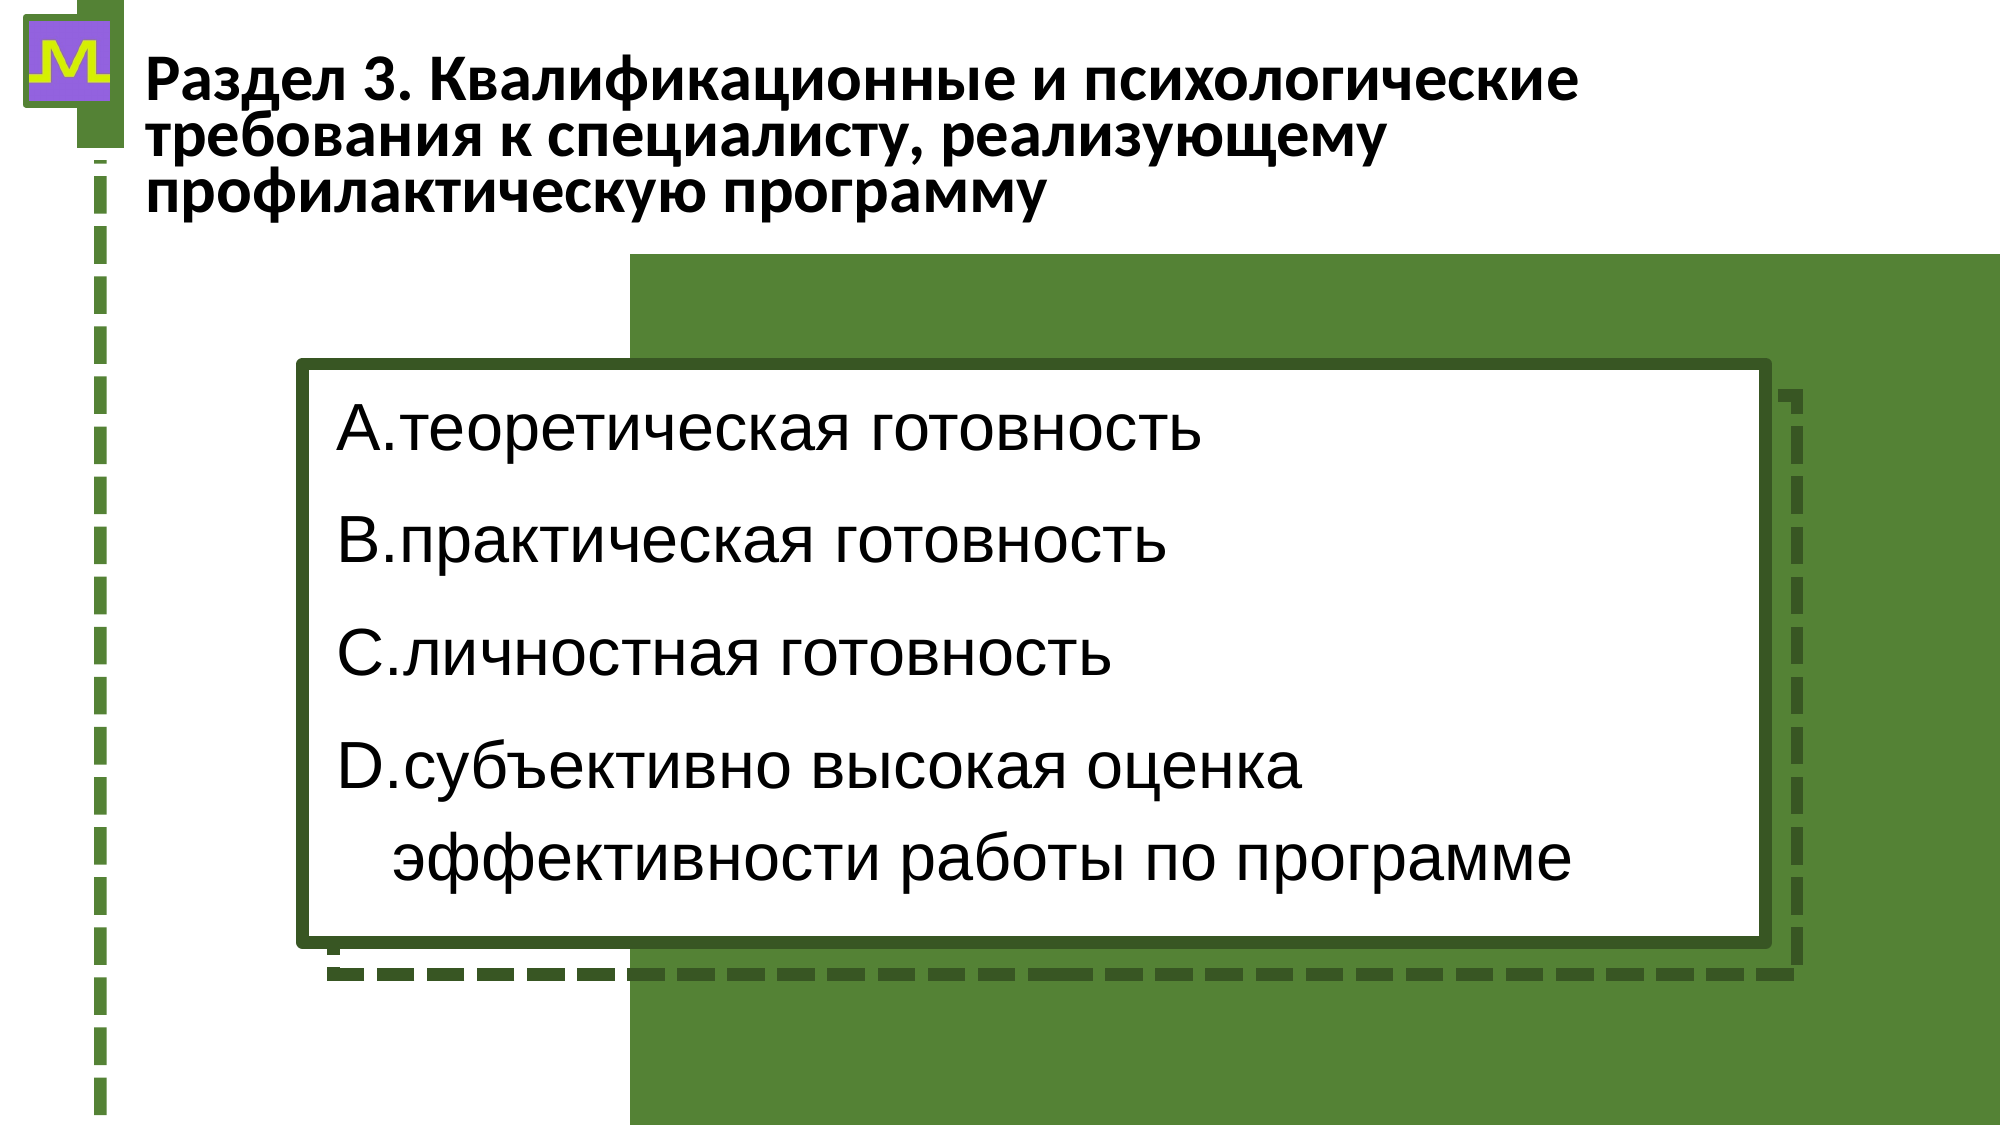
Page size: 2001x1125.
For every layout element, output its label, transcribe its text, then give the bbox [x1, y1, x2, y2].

text_box [623, 246, 2000, 1125]
subtitle теоретическая готовность практическая готовность личностная готовность субъективно высокая оценка эффективности работы по программе [302, 363, 1766, 943]
text_box [333, 394, 1798, 975]
text_box [70, 0, 131, 155]
picture [28, 20, 110, 102]
text_box Раздел 3. Квалификационные и психологические требования к специалисту, реализующему профилактическую программу [130, 16, 1670, 264]
